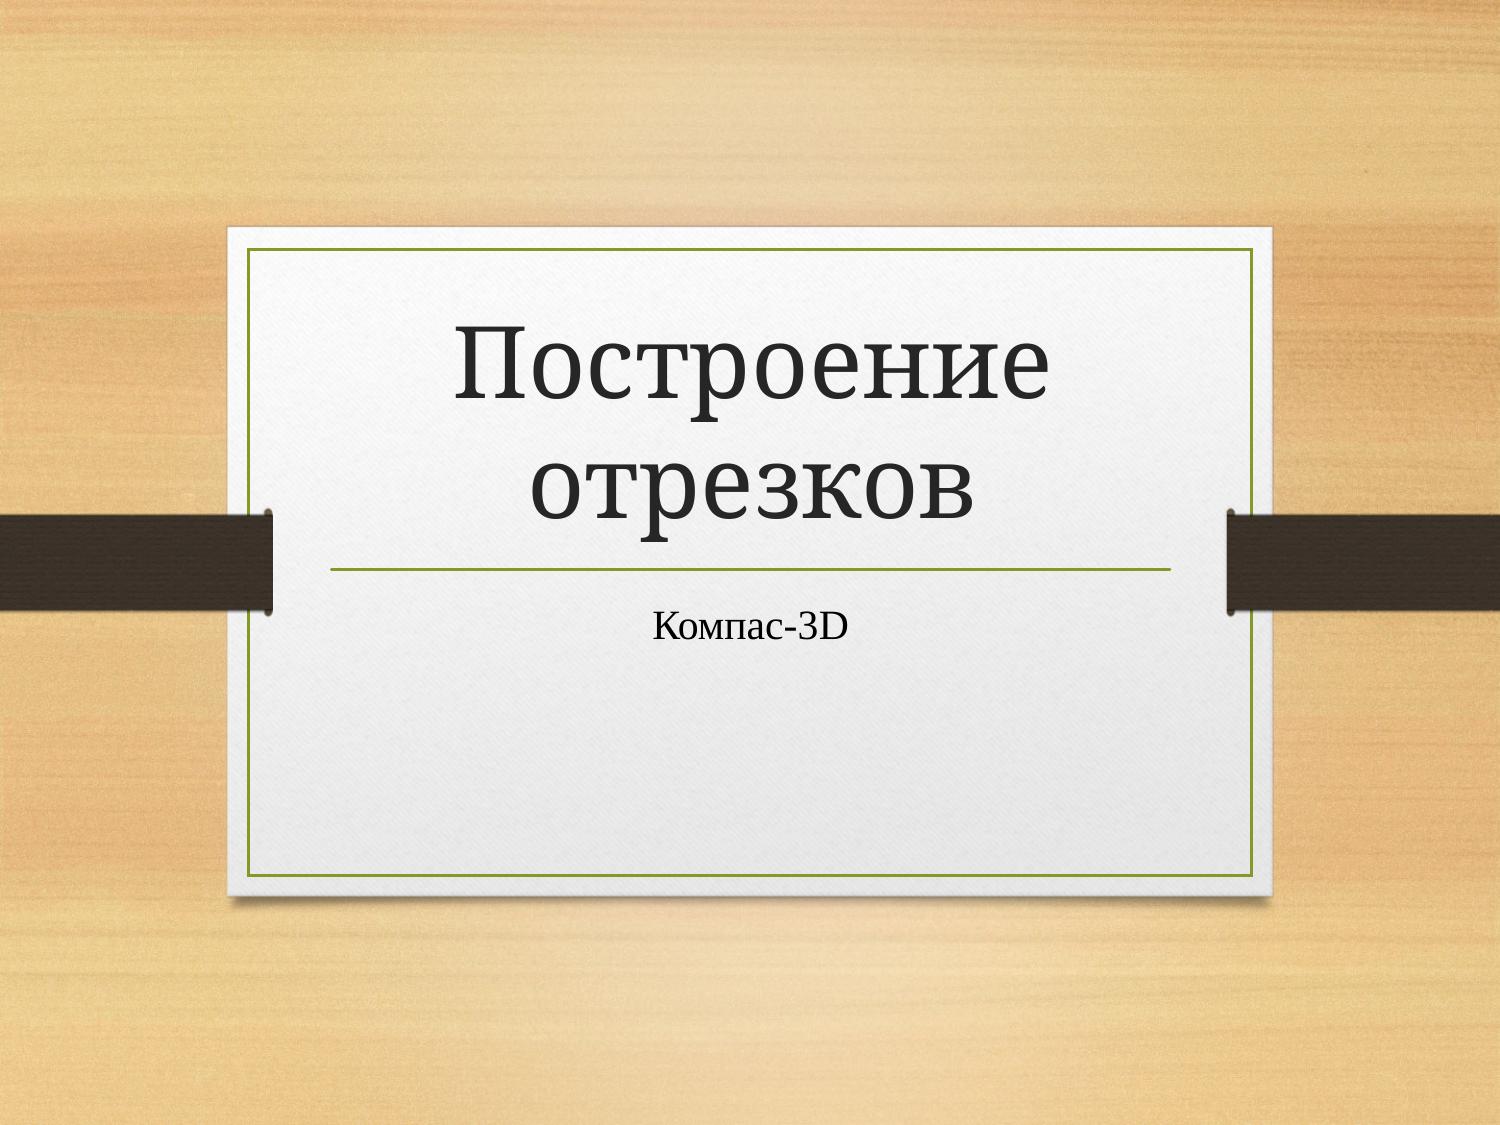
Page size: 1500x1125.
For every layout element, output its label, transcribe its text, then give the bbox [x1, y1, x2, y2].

subtitle Компас-3D [315, 590, 1187, 817]
picture [0, 0, 1500, 1125]
title Построение отрезков [292, 297, 1214, 546]
